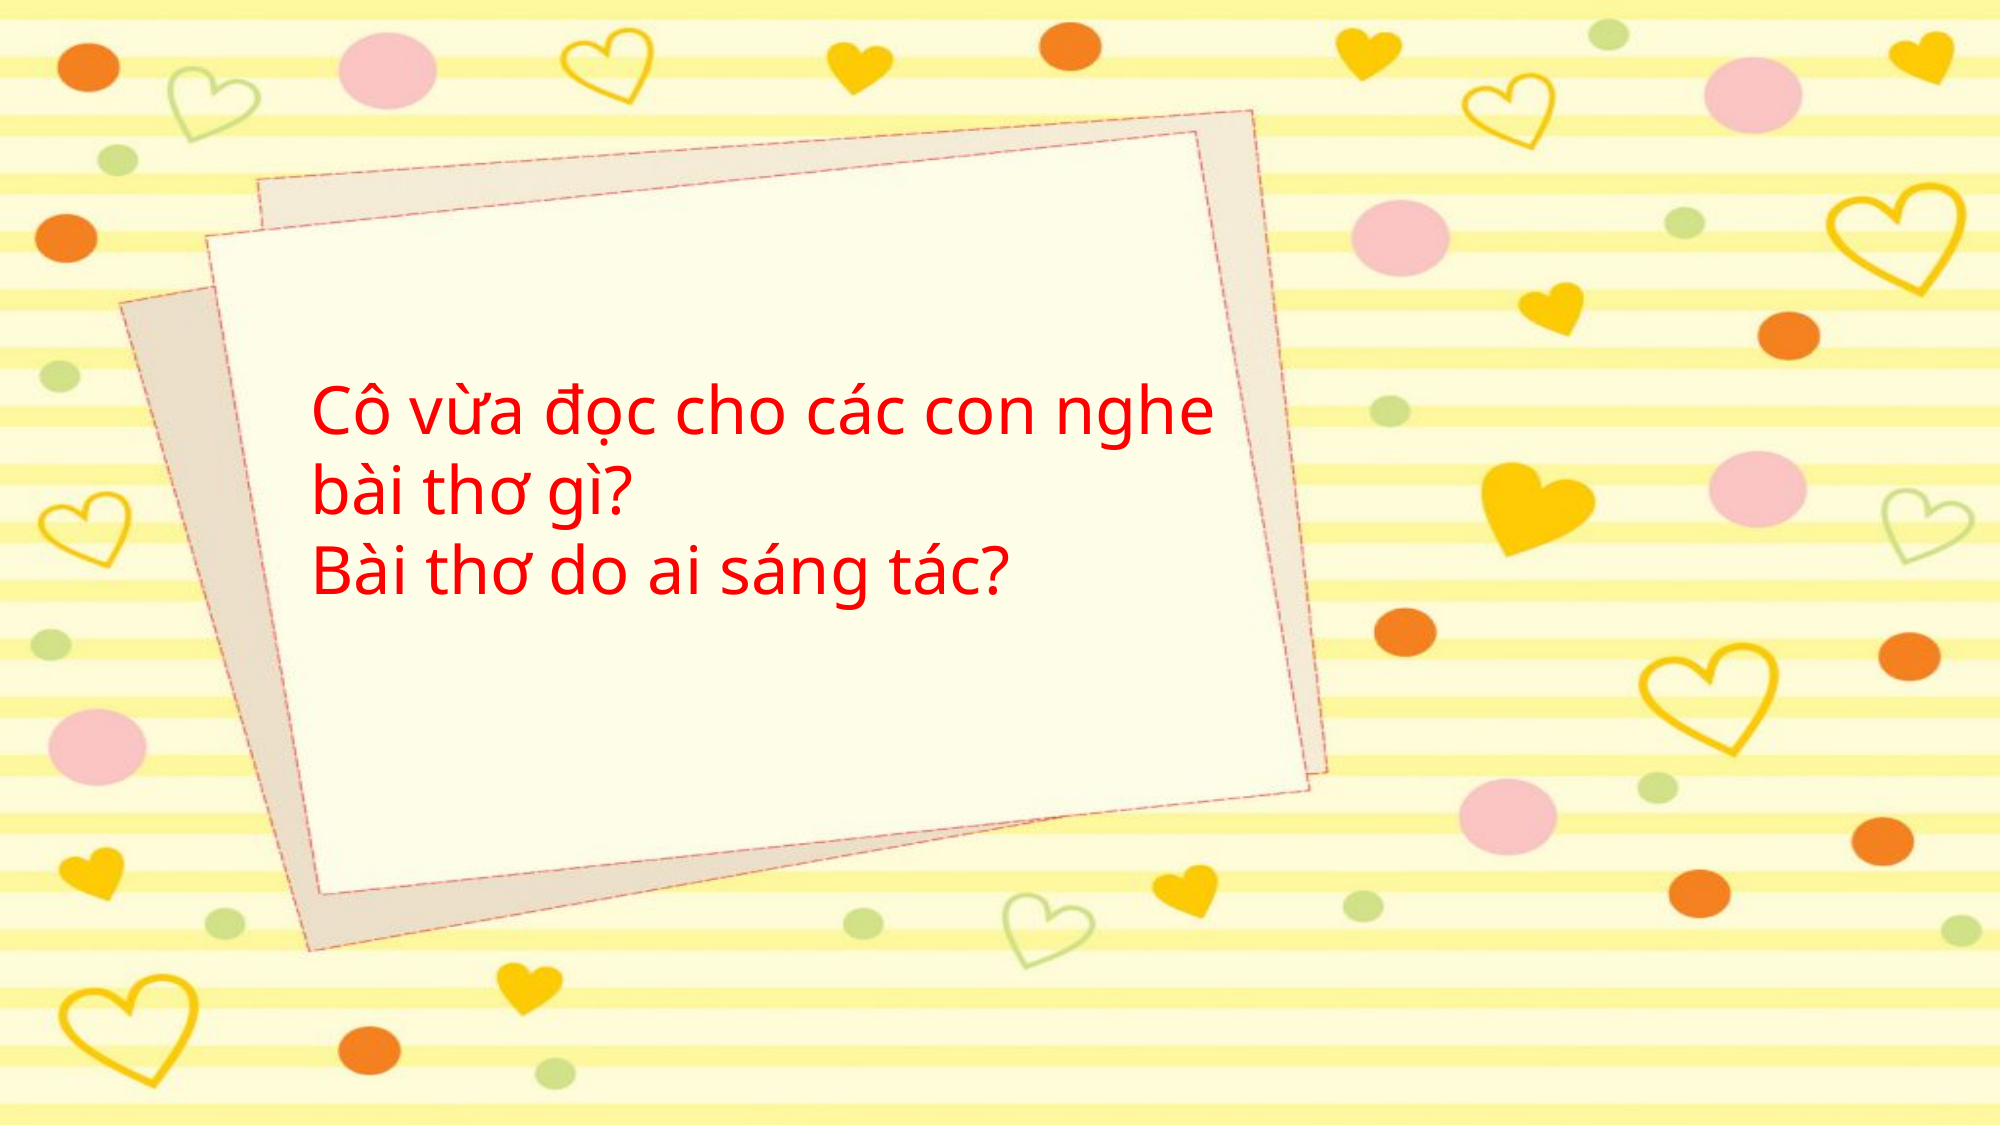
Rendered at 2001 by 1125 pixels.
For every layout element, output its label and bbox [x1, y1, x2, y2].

list [0, 0, 2000, 1125]
